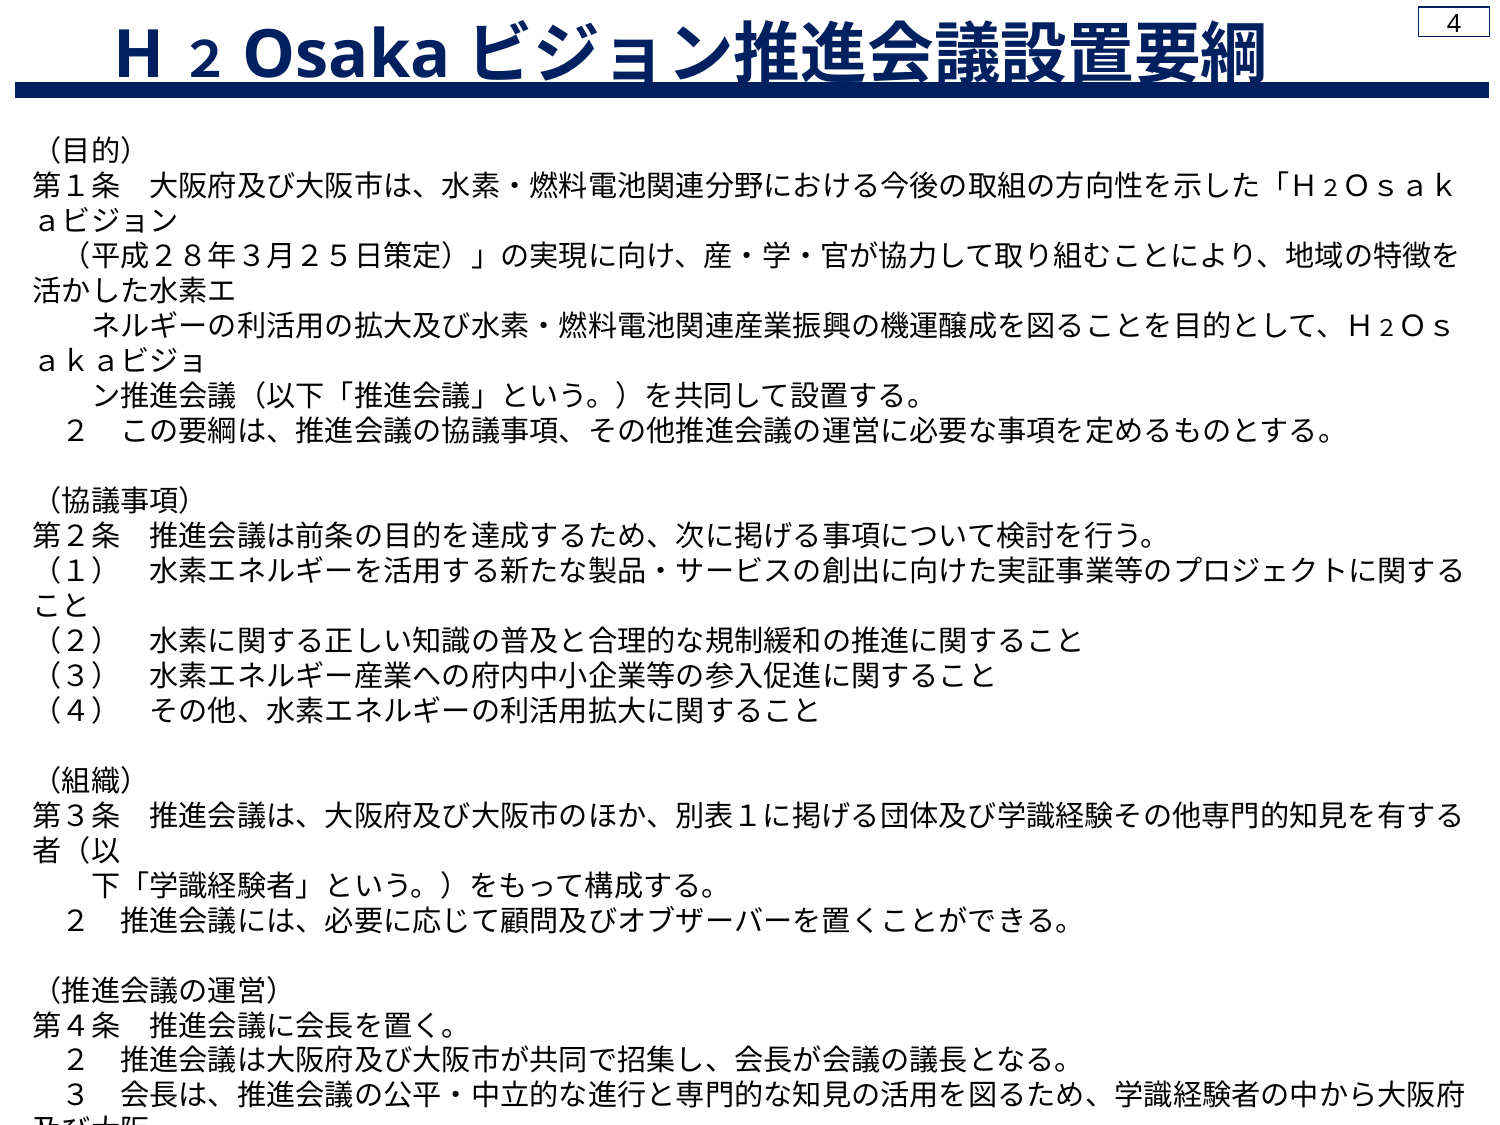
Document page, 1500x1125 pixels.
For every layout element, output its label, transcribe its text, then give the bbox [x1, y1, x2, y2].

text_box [15, 0, 1500, 102]
text_box （目的） 第１条 大阪府及び大阪市は、水素・燃料電池関連分野における今後の取組の方向性を示した「Ｈ２Ｏｓａｋａビジョン （平成２８年３月２５日策定）」の実現に向け、産・学・官が協力して取り組むことにより、地域の特徴を活かした水素エ ネルギーの利活用の拡大及び水素・燃料電池関連産業振興の機運醸成を図ることを目的として、Ｈ２Ｏｓａｋａビジョ ン推進会議（以下「推進会議」という。）を共同して設置する。 ２ この要綱は、推進会議の協議事項、その他推進会議の運営に必要な事項を定めるものとする。 （協議事項） 第２条 推進会議は前条の目的を達成するため、次に掲げる事項について検討を行う。 （１） 水素エネルギーを活用する新たな製品・サービスの創出に向けた実証事業等のプロジェクトに関すること （２） 水素に関する正しい知識の普及と合理的な規制緩和の推進に関すること （３） 水素エネルギー産業への府内中小企業等の参入促進に関すること （４） その他、水素エネルギーの利活用拡大に関すること （組織） 第３条 推進会議は、大阪府及び大阪市のほか、別表１に掲げる団体及び学識経験その他専門的知見を有する者（以 下「学識経験者」という。）をもって構成する。 ２ 推進会議には、必要に応じて顧問及びオブザーバーを置くことができる。 （推進会議の運営） 第４条 推進会議に会長を置く。 ２ 推進会議は大阪府及び大阪市が共同で招集し、会長が会議の議長となる。 ３ 会長は、推進会議の公平・中立的な進行と専門的な知見の活用を図るため、学識経験者の中から大阪府及び大阪 市が共同して指名する者をもって充てる。 ４ 会長は、必要に応じて推進会議に構成団体に所属する者以外の者の出席を求め、その意見を聴取することができる。 ５ 会長に事故があるとき又は会長が欠けたときは、構成団体に所属する者の中から会長が予め指名する者がその職務を代 理する。 [17, 125, 1482, 1125]
